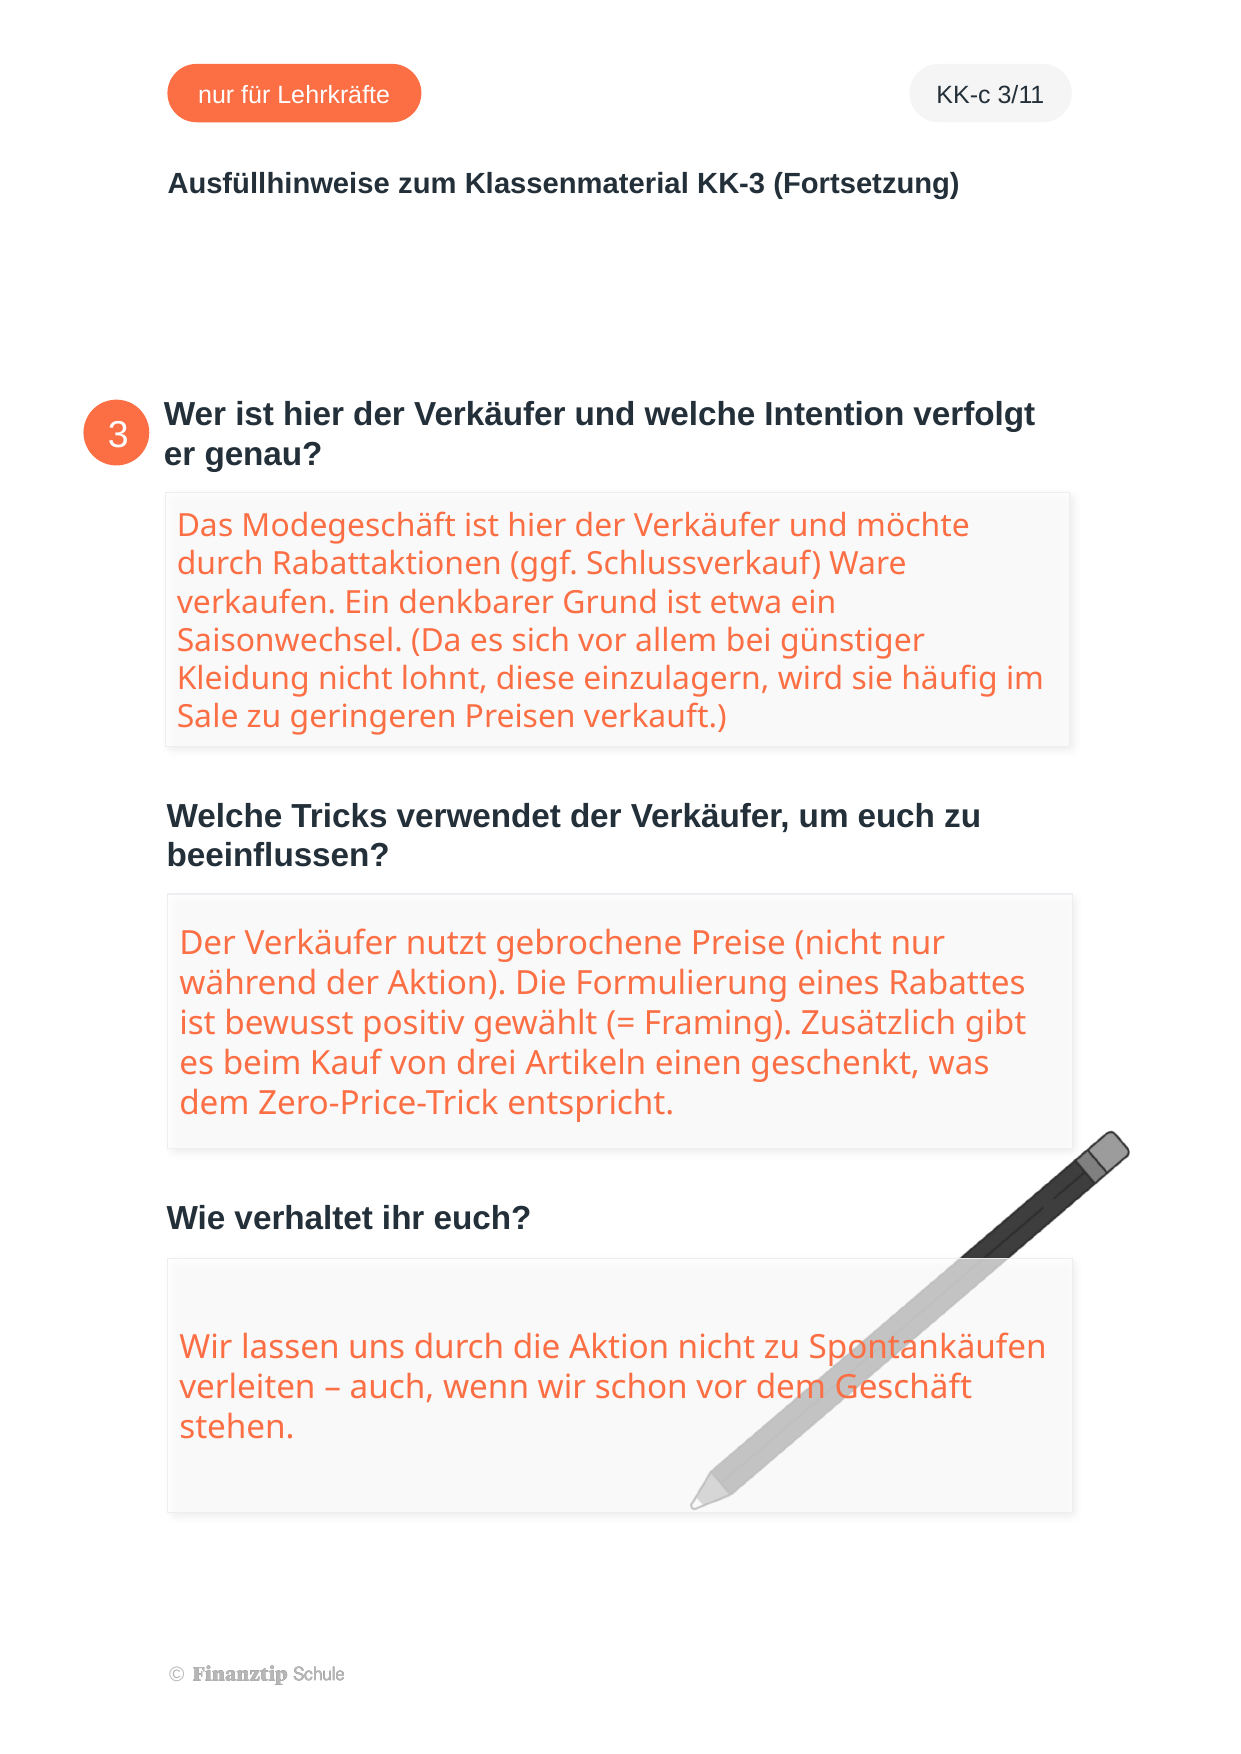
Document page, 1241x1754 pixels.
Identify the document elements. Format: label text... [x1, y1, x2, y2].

text_box Wir lassen uns durch die Aktion nicht zu Spontankäufen verleiten – auch, wenn wir schon vor dem Geschäft stehen. [167, 1257, 1073, 1513]
text_box Das Modegeschäft ist hier der Verkäufer und möchte durch Rabattaktionen (ggf. Schlussverkauf) Ware verkaufen. Ein denkbarer Grund ist etwa ein Saisonwechsel. (Da es sich vor allem bei günstiger Kleidung nicht lohnt, diese einzulagern, wird sie häufig im Sale zu geringeren Preisen verkauft.) [164, 491, 1071, 747]
picture [771, 1127, 1193, 1370]
picture [193, 1662, 345, 1685]
text_box Der Verkäufer nutzt gebrochene Preise (nicht nur während der Aktion). Die Formulierung eines Rabattes ist bewusst positiv gewählt (= Framing). Zusätzlich gibt es beim Kauf von drei Artikeln einen geschenkt, was dem Zero-Price-Trick entspricht. [167, 893, 1073, 1149]
